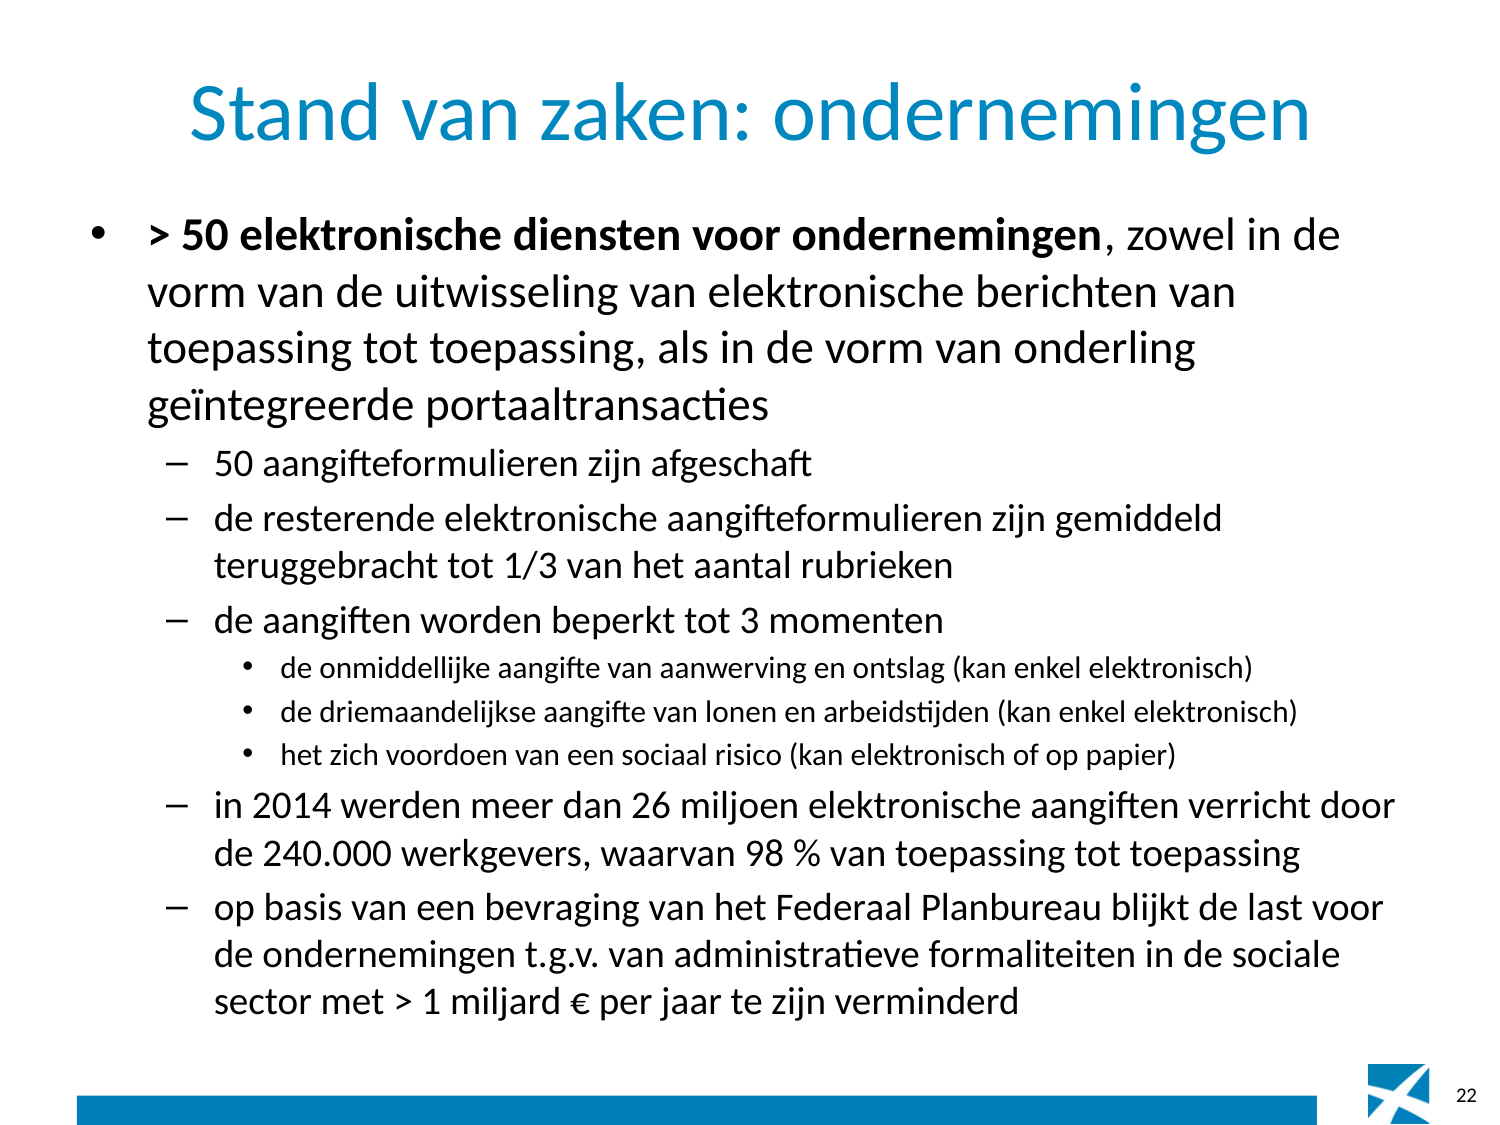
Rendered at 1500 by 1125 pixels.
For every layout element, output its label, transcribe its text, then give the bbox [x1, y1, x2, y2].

slide_number 22 [1368, 1064, 1492, 1125]
title Stand van zaken: ondernemingen [76, 31, 1427, 183]
list > 50 elektronische diensten voor ondernemingen, zowel in de vorm van de uitwisseling van elektronische berichten van toepassing tot toepassing, als in de vorm van onderling geïntegreerde portaaltransacties 50 aangifteformulieren zijn afgeschaft de resterende elektronische aangifteformulieren zijn gemiddeld teruggebracht tot 1/3 van het aantal rubrieken de aangiften worden beperkt tot 3 momenten de onmiddellijke aangifte van aanwerving en ontslag (kan enkel elektronisch) de driemaandelijkse aangifte van lonen en arbeidstijden (kan enkel elektronisch) het zich voordoen van een sociaal risico (kan elektronisch of op papier) in 2014 werden meer dan 26 miljoen elektronische aangiften verricht door de 240.000 werkgevers, waarvan 98 % van toepassing tot toepassing op basis van een bevraging van het Federaal Planbureau blijkt de last voor de ondernemingen t.g.v. van administratieve formaliteiten in de sociale sector met > 1 miljard € per jaar te zijn verminderd [75, 196, 1425, 1035]
